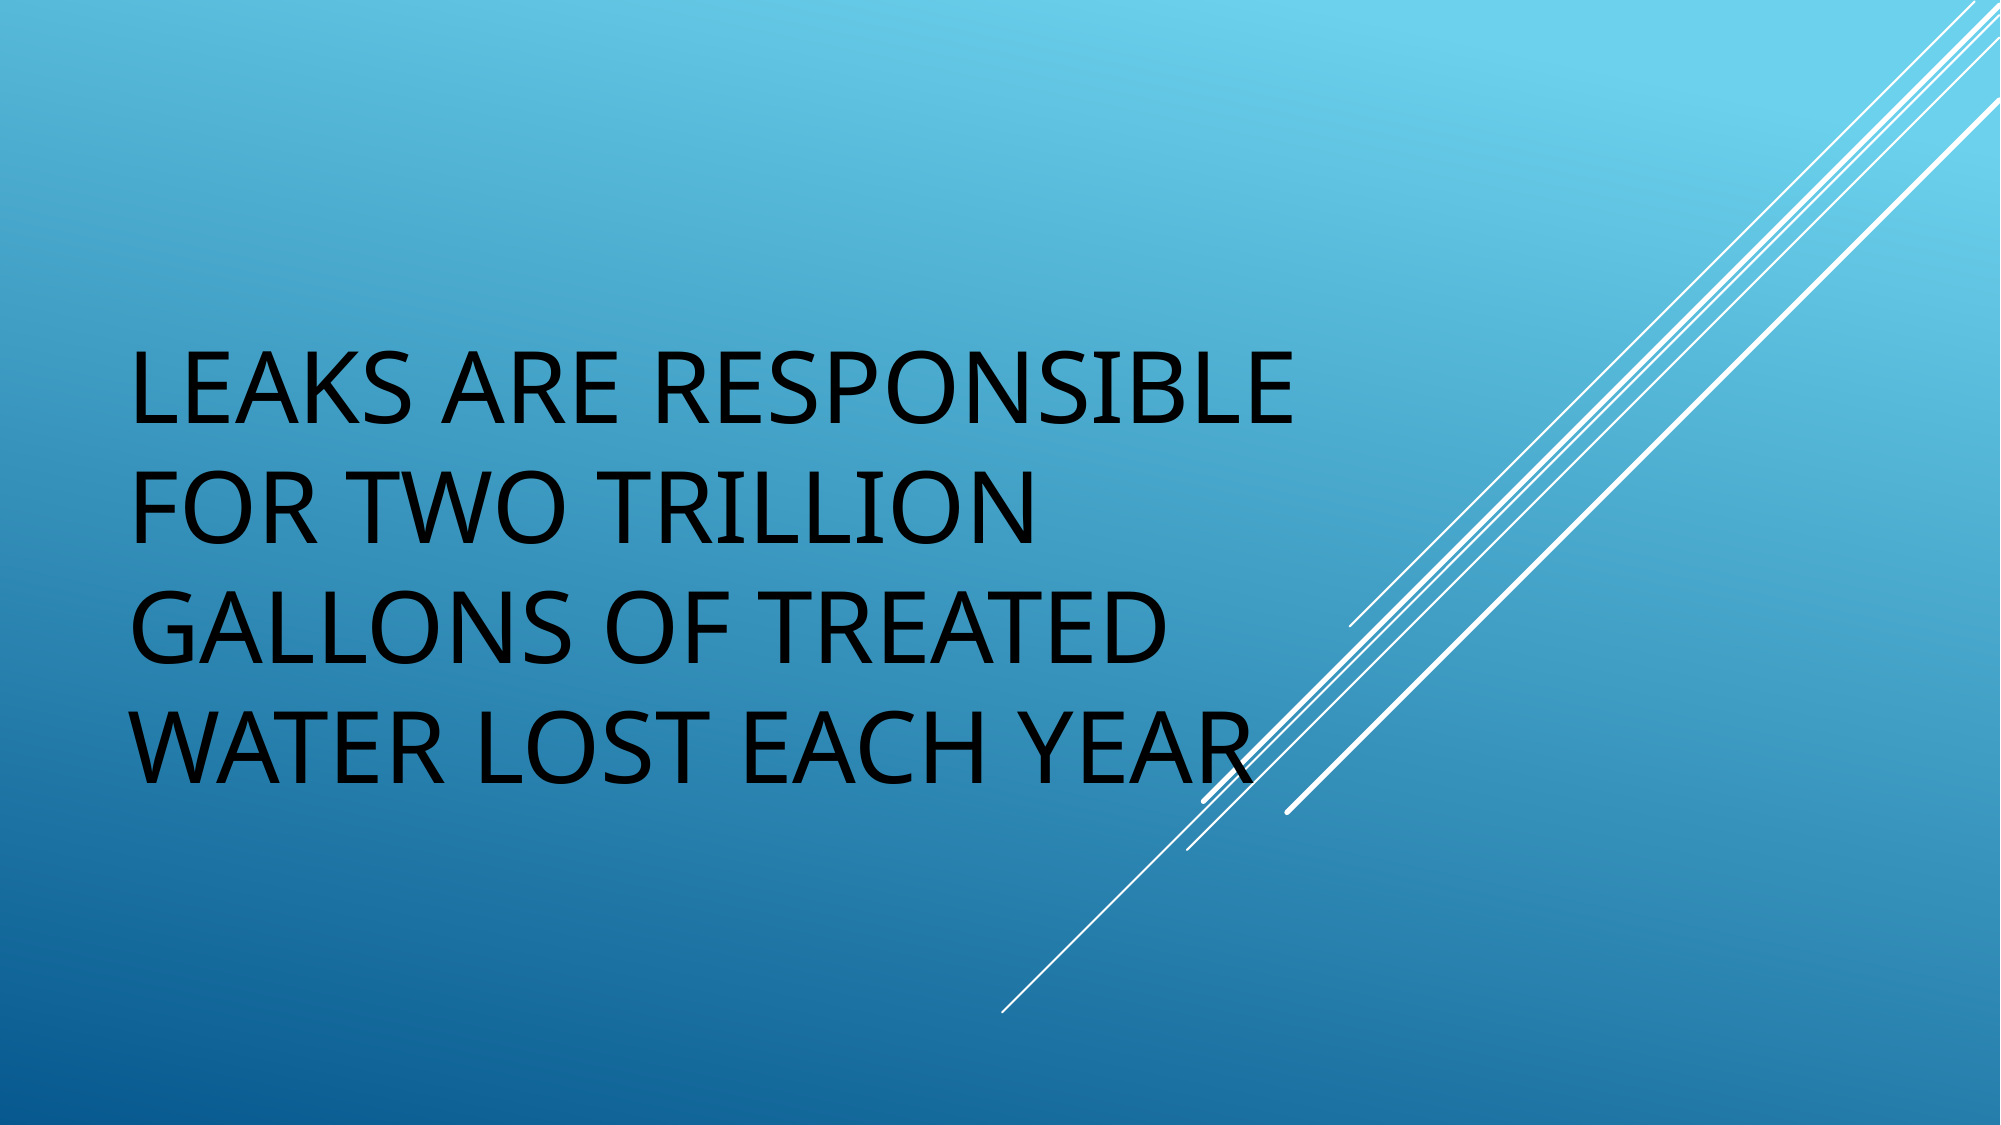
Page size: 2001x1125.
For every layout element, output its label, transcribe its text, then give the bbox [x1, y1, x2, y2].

title Leaks are responsible for two trillion gallons of treated water lost each year [112, 112, 1425, 811]
